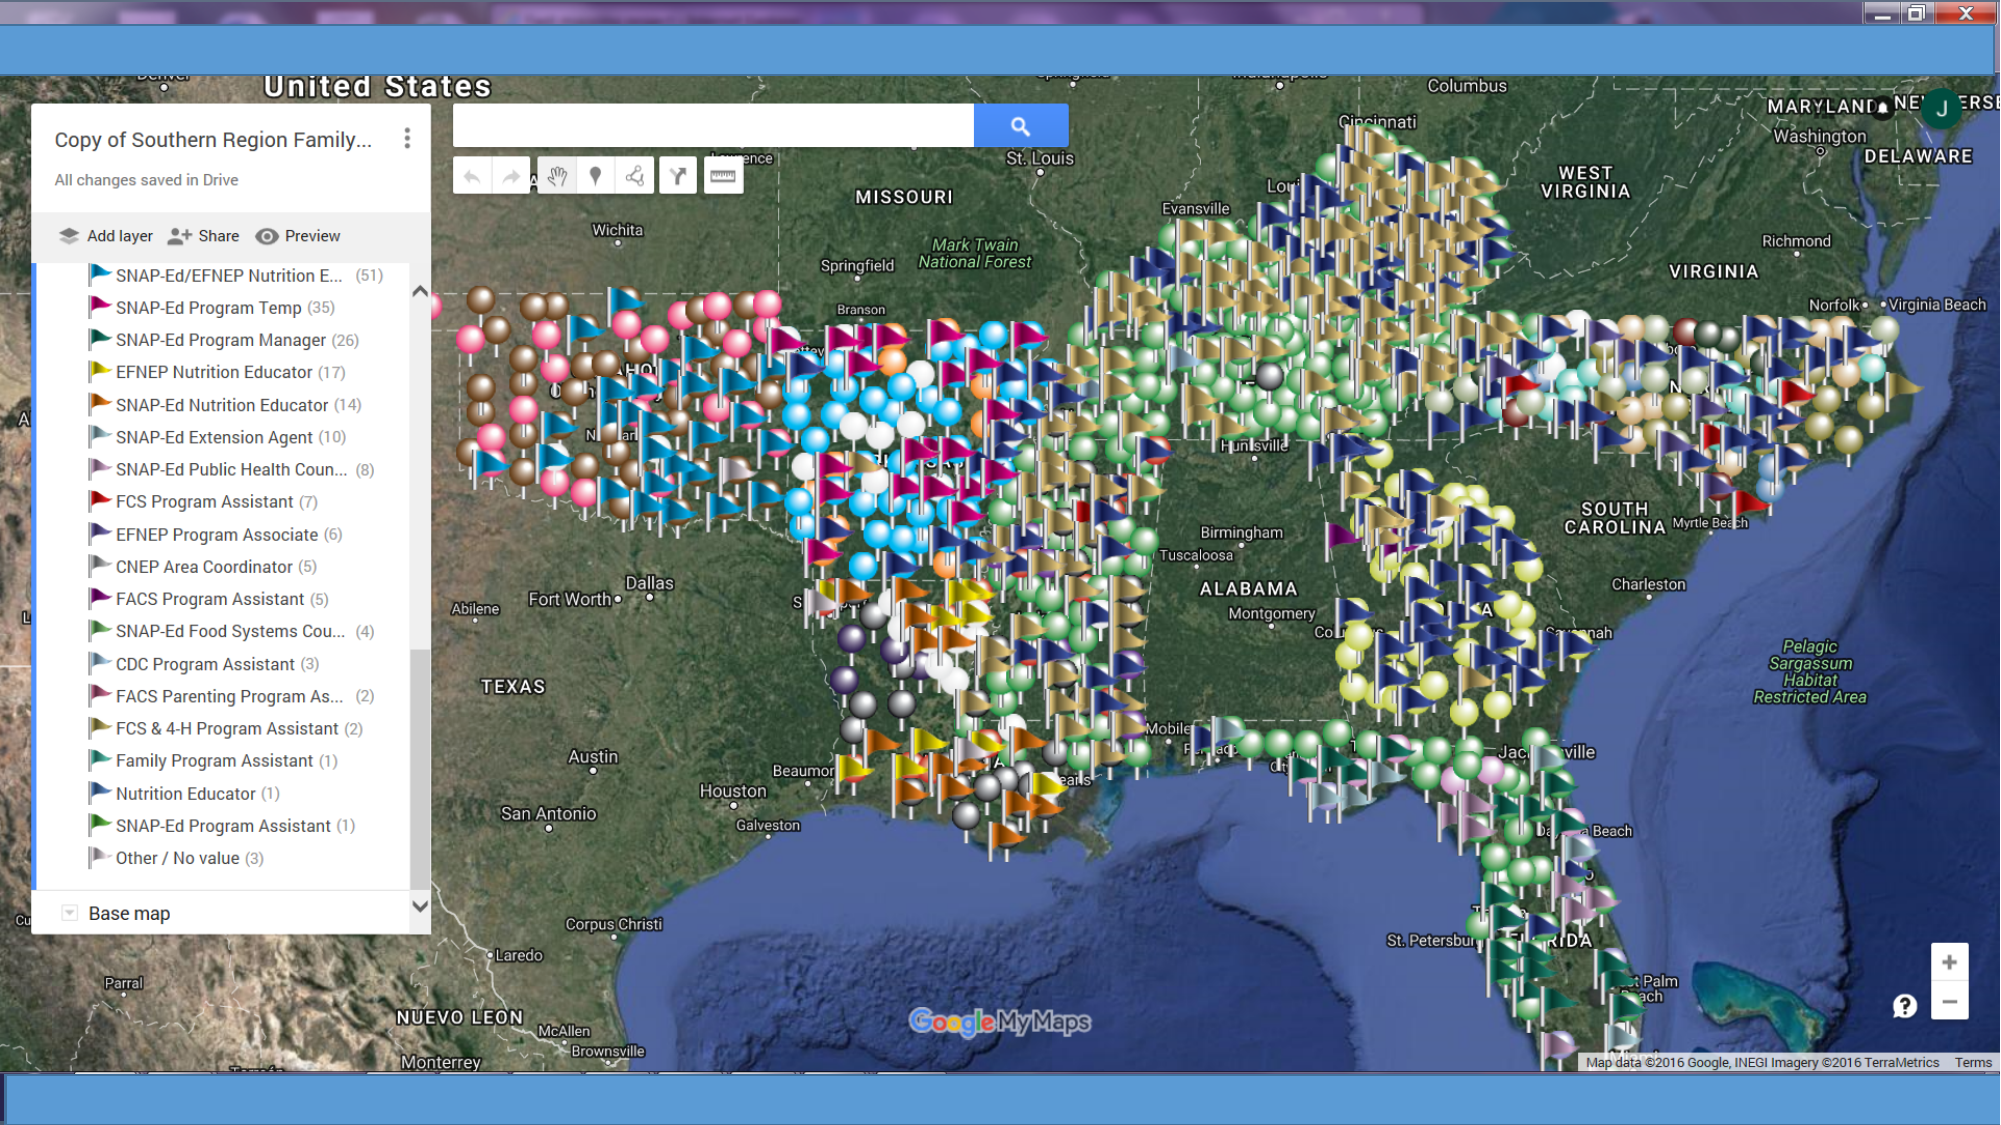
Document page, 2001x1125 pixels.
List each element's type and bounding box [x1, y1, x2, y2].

text_box [4, 1121, 2000, 1125]
list [0, 2, 2000, 1121]
